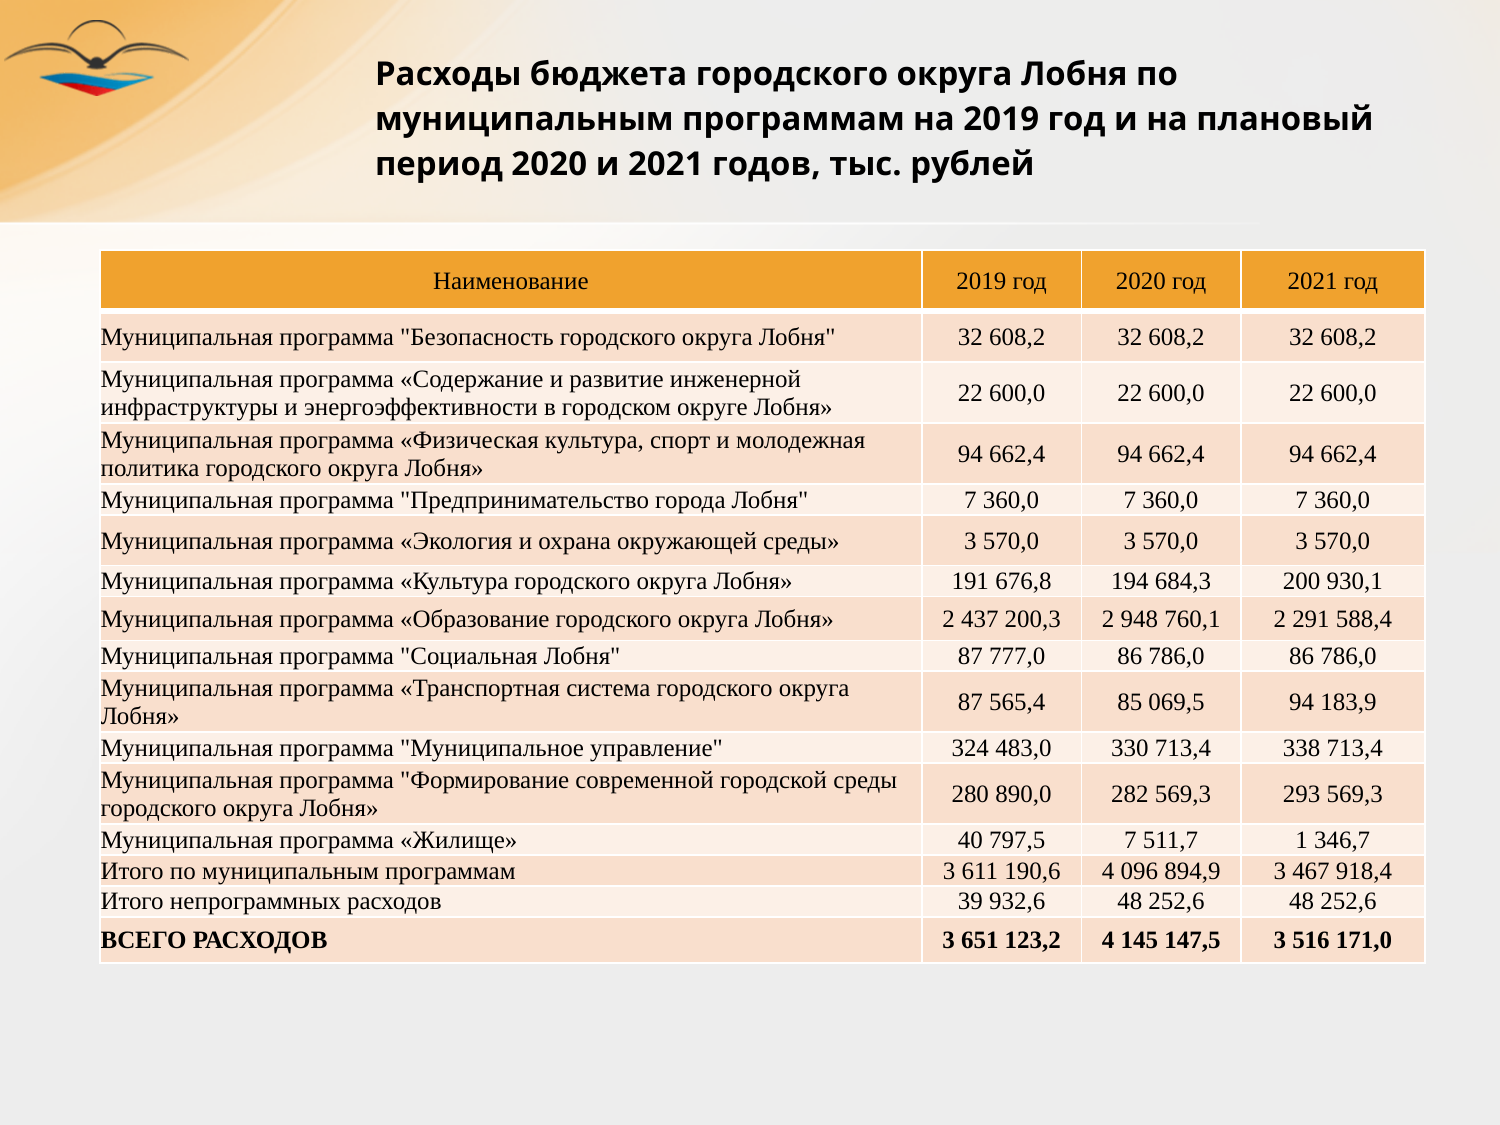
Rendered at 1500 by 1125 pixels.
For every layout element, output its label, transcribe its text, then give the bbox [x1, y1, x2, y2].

table_cell 86 786,0 [1242, 641, 1424, 670]
table_cell 324 483,0 [923, 733, 1081, 762]
table_header 2021 год [1242, 251, 1424, 308]
table_cell 3 611 190,6 [923, 856, 1081, 885]
table_cell 200 930,1 [1242, 566, 1424, 596]
table_cell 94 183,9 [1242, 672, 1424, 731]
table_cell 2 948 760,1 [1082, 597, 1240, 640]
table_cell Муниципальная программа "Формирование современной городской среды городского округа Лобня» [101, 764, 921, 823]
table_cell Итого непрограммных расходов [101, 887, 921, 916]
table_cell Муниципальная программа "Предпринимательство города Лобня" [101, 485, 921, 514]
table_cell Муниципальная программа «Экология и охрана окружающей среды» [101, 516, 921, 565]
table_cell Муниципальная программа "Муниципальное управление" [101, 733, 921, 762]
table_cell 3 516 171,0 [1242, 918, 1424, 962]
table_cell Муниципальная программа «Жилище» [101, 825, 921, 854]
table_cell 7 511,7 [1082, 825, 1240, 854]
table_cell 22 600,0 [1242, 363, 1424, 422]
table_cell 191 676,8 [923, 566, 1081, 596]
table_cell Муниципальная программа «Образование городского округа Лобня» [101, 597, 921, 640]
table_cell 3 570,0 [923, 516, 1081, 565]
table_cell 194 684,3 [1082, 566, 1240, 596]
table_cell 48 252,6 [1082, 887, 1240, 916]
table_cell 7 360,0 [923, 485, 1081, 514]
table_cell 48 252,6 [1242, 887, 1424, 916]
table_cell 293 569,3 [1242, 764, 1424, 823]
table_cell 32 608,2 [1082, 314, 1240, 361]
table_cell Муниципальная программа «Содержание и развитие инженерной инфраструктуры и энергоэффективности в городском округе Лобня» [101, 363, 921, 422]
table_header 2020 год [1082, 251, 1240, 308]
table_cell 3 570,0 [1242, 516, 1424, 565]
table_cell 338 713,4 [1242, 733, 1424, 762]
table_cell 94 662,4 [923, 424, 1081, 483]
table_cell Муниципальная программа «Культура городского округа Лобня» [101, 566, 921, 596]
table_cell 7 360,0 [1242, 485, 1424, 514]
table_cell 32 608,2 [1242, 314, 1424, 361]
table_cell 2 291 588,4 [1242, 597, 1424, 640]
table_cell Муниципальная программа "Безопасность городского округа Лобня" [101, 314, 921, 361]
table_cell Итого по муниципальным программам [101, 856, 921, 885]
table_cell 3 467 918,4 [1242, 856, 1424, 885]
table_cell ВСЕГО РАСХОДОВ [101, 918, 921, 962]
table_cell 86 786,0 [1082, 641, 1240, 670]
table_cell Муниципальная программа «Транспортная система городского округа Лобня» [101, 672, 921, 731]
table_cell 3 570,0 [1082, 516, 1240, 565]
table_cell 1 346,7 [1242, 825, 1424, 854]
title Расходы бюджета городского округа Лобня по муниципальным программам на 2019 год и на плановый период 2020 и 2021 годов, тыс. рублей [360, 42, 1436, 193]
table_cell 87 777,0 [923, 641, 1081, 670]
table_cell 3 651 123,2 [923, 918, 1081, 962]
table_cell 7 360,0 [1082, 485, 1240, 514]
table_cell 22 600,0 [1082, 363, 1240, 422]
table_header Наименование [101, 251, 921, 308]
table_cell 330 713,4 [1082, 733, 1240, 762]
table_cell 87 565,4 [923, 672, 1081, 731]
picture [0, 0, 1500, 1125]
table_cell 2 437 200,3 [923, 597, 1081, 640]
table_cell Муниципальная программа «Физическая культура, спорт и молодежная политика городского округа Лобня» [101, 424, 921, 483]
table_cell 94 662,4 [1082, 424, 1240, 483]
table_cell 4 145 147,5 [1082, 918, 1240, 962]
table_cell Муниципальная программа "Социальная Лобня" [101, 641, 921, 670]
table_cell 94 662,4 [1242, 424, 1424, 483]
table_cell 4 096 894,9 [1082, 856, 1240, 885]
table_cell 40 797,5 [923, 825, 1081, 854]
table_cell 280 890,0 [923, 764, 1081, 823]
table_cell 22 600,0 [923, 363, 1081, 422]
table_header 2019 год [923, 251, 1081, 308]
table_cell 32 608,2 [923, 314, 1081, 361]
table_cell 85 069,5 [1082, 672, 1240, 731]
table_cell 39 932,6 [923, 887, 1081, 916]
table_cell 282 569,3 [1082, 764, 1240, 823]
